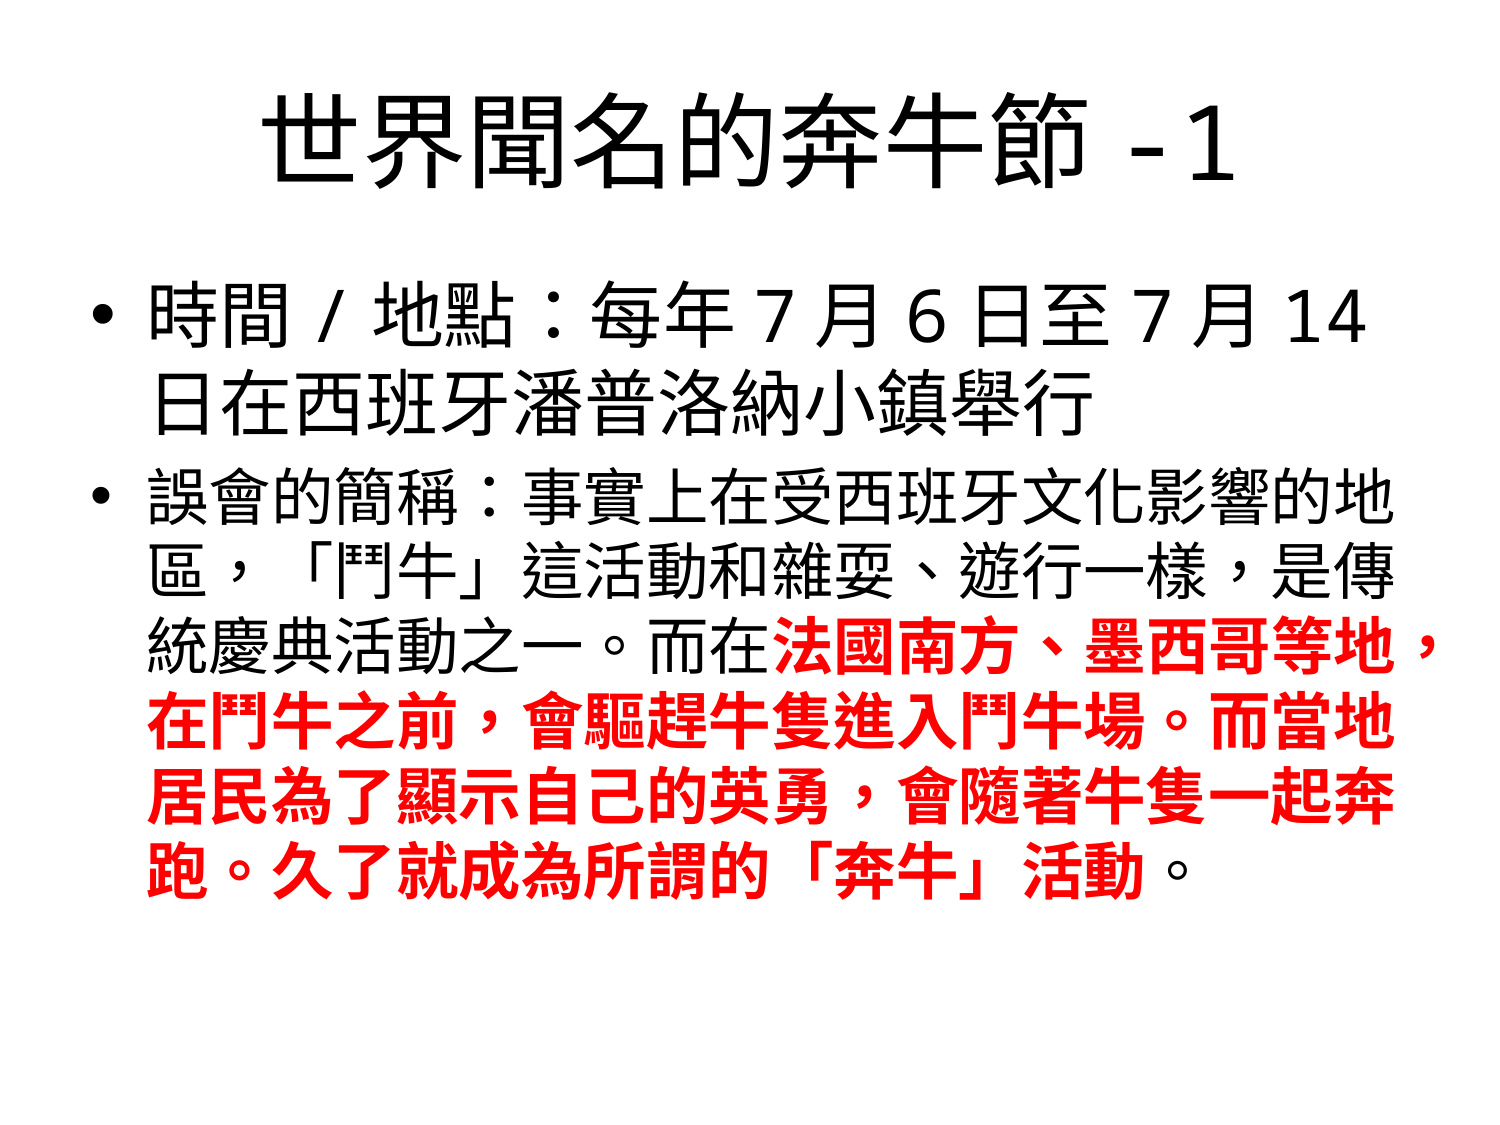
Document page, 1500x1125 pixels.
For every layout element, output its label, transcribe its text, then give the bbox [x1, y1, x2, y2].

list 時間/地點：每年7月6日至7月14日在西班牙潘普洛納小鎮舉行 誤會的簡稱：事實上在受西班牙文化影響的地區，「鬥牛」這活動和雜耍、遊行一樣，是傳統慶典活動之一。而在法國南方、墨西哥等地，在鬥牛之前，會驅趕牛隻進入鬥牛場。而當地居民為了顯示自己的英勇，會隨著牛隻一起奔跑。久了就成為所謂的「奔牛」活動。 [75, 262, 1425, 1005]
title 世界聞名的奔牛節-1 [75, 45, 1425, 233]
